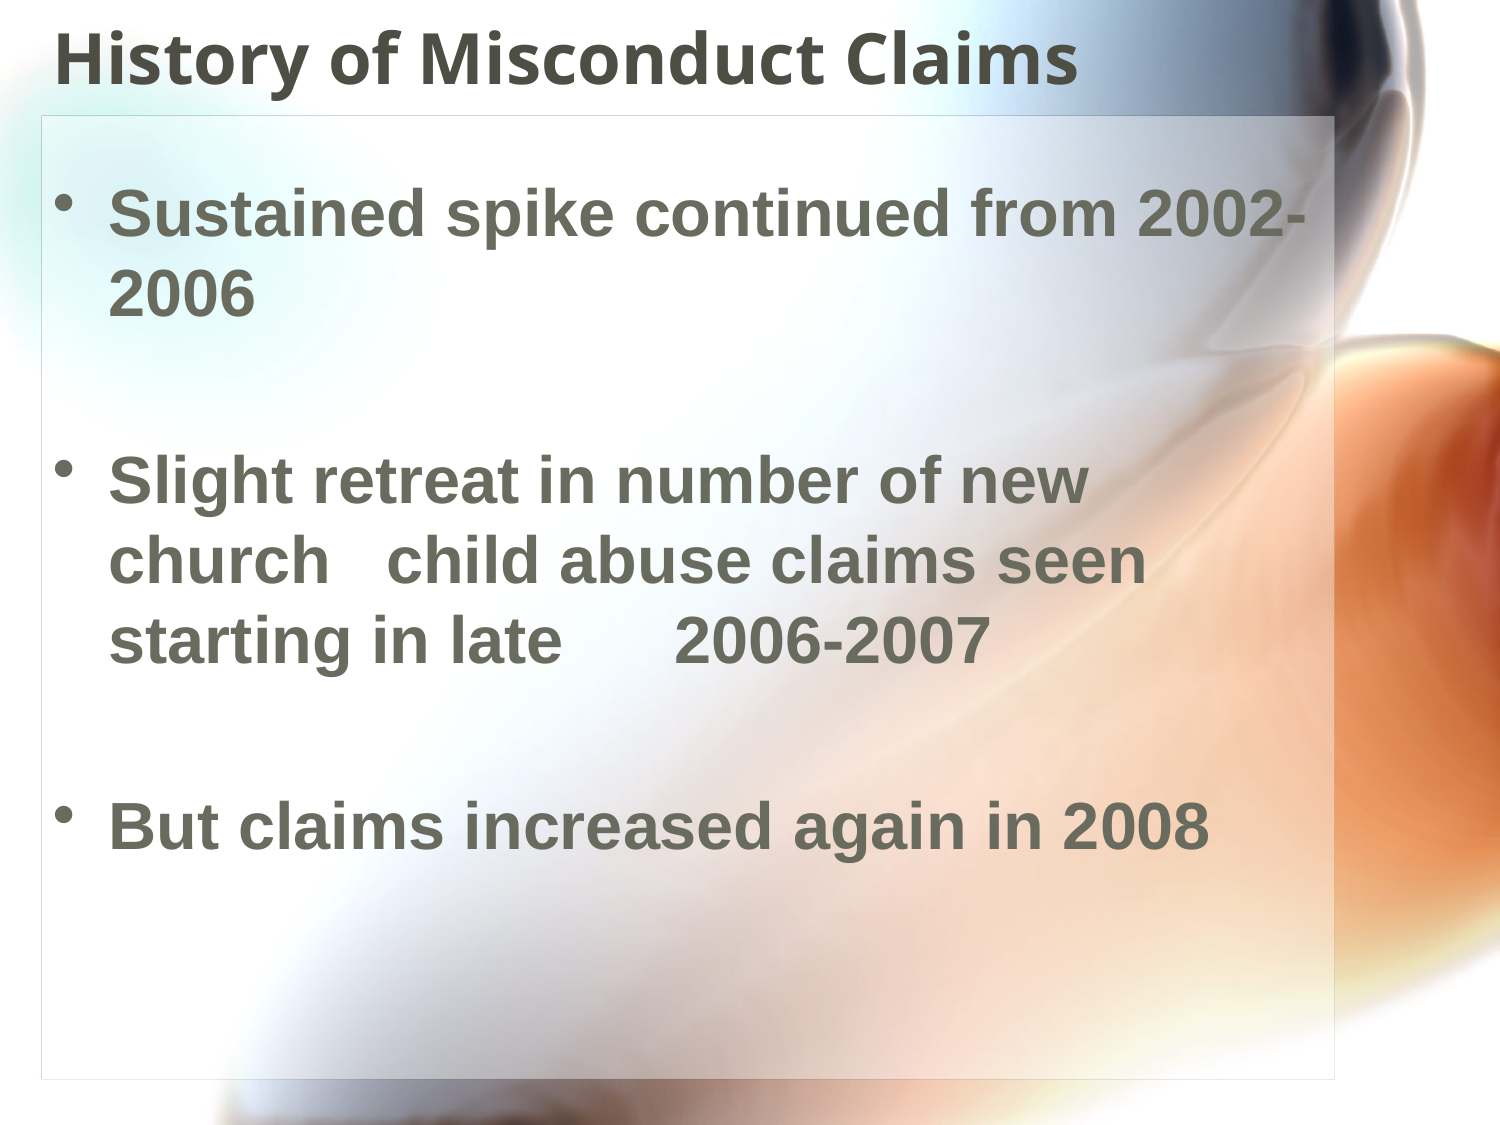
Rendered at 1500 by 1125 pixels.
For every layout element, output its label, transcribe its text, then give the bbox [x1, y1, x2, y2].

list Sustained spike continued from 2002-2006 Slight retreat in number of new church child abuse claims seen starting in late 2006-2007 But claims increased again in 2008 [37, 162, 1338, 1076]
title History of Misconduct Claims [37, 0, 1326, 113]
picture [0, 0, 1500, 1125]
